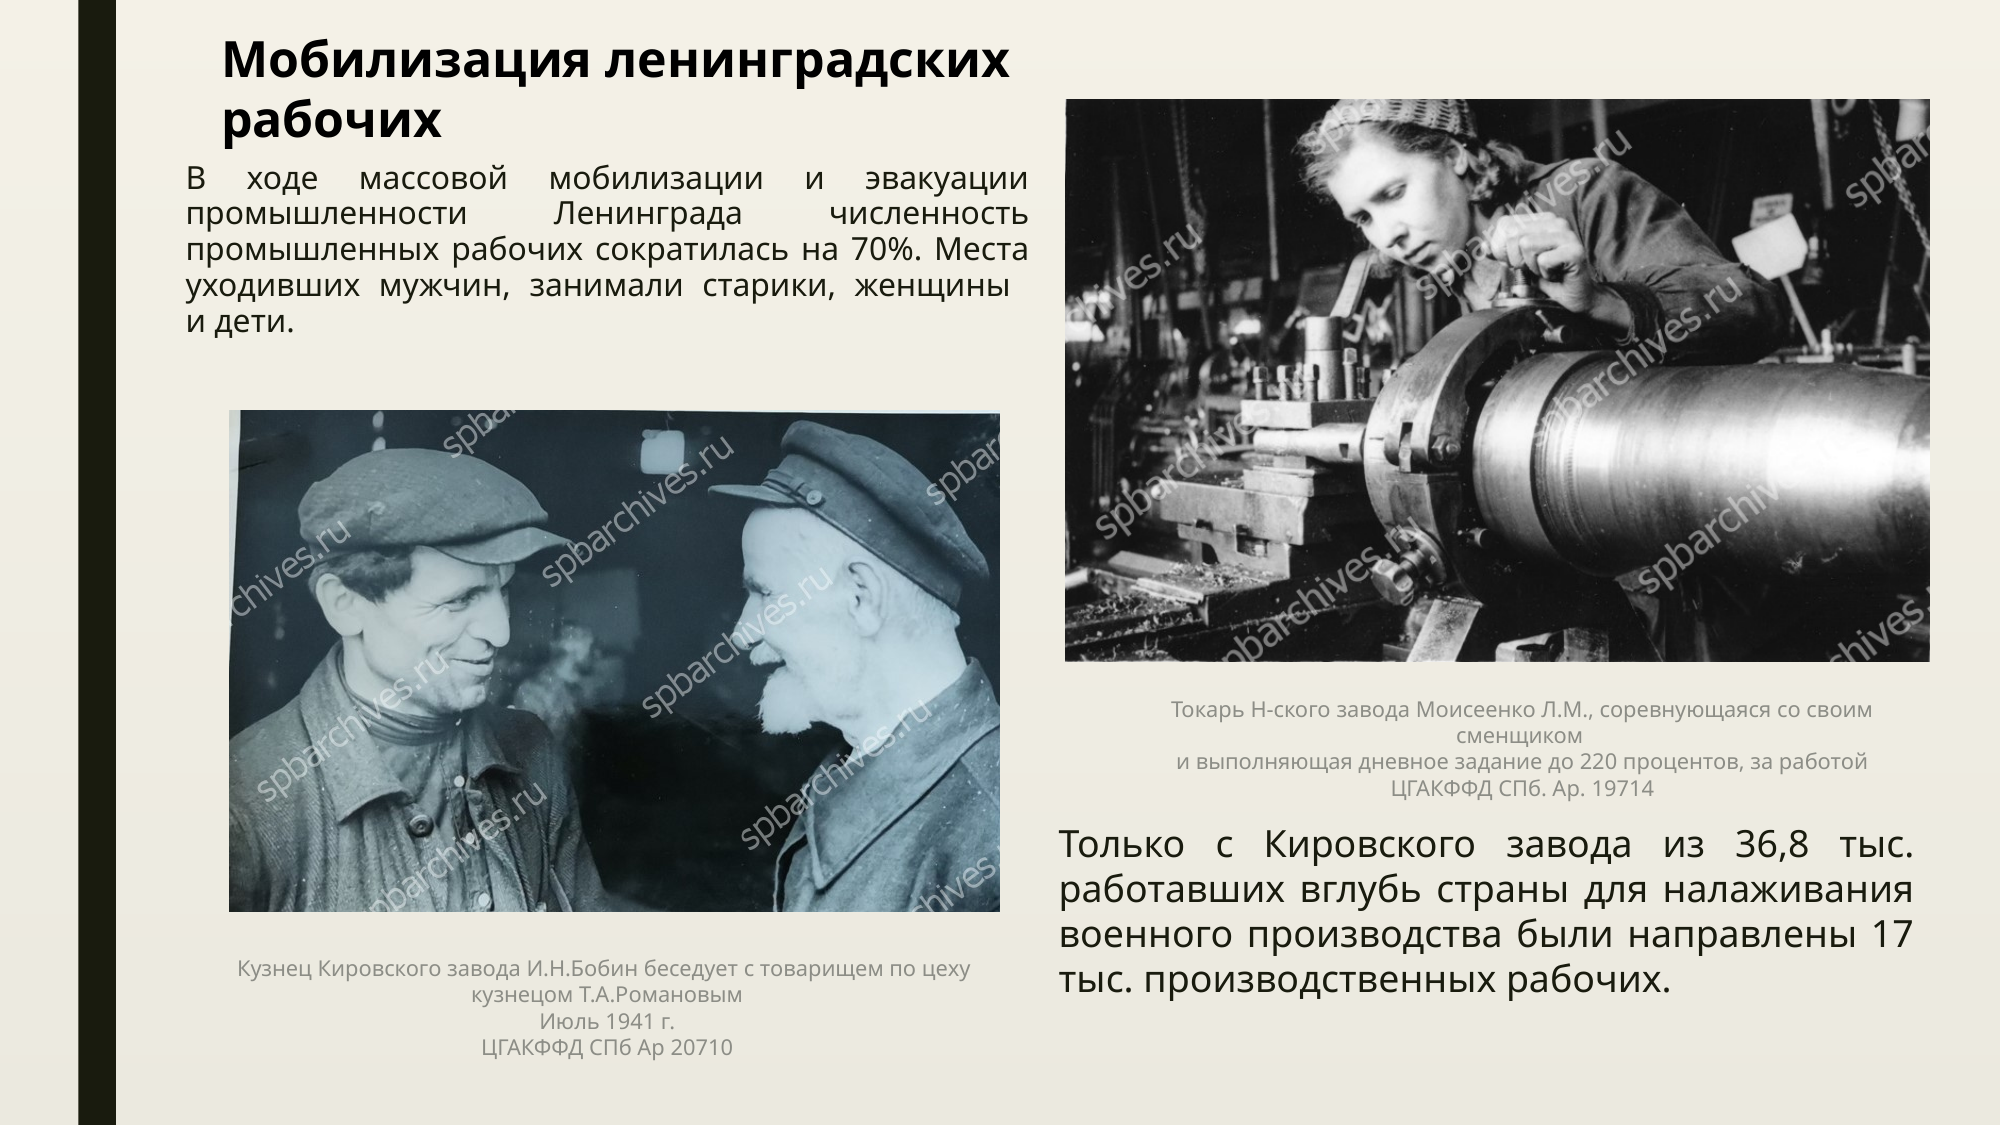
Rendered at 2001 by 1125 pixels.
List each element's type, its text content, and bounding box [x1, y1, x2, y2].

text_box Кузнец Кировского завода И.Н.Бобин беседует с товарищем по цеху кузнецом Т.А.Романовым Июль 1941 г. ЦГАКФФД СПб Ар 20710 [220, 921, 995, 1068]
text_box Токарь Н-ского завода Моисеенко Л.М., соревнующаяся со своим сменщиком и выполняющая дневное задание до 220 процентов, за работой ЦГАКФФД СПб. Ар. 19714 [1115, 662, 1930, 808]
text_box Мобилизация ленинградских рабочих [206, 20, 1080, 155]
picture [1065, 99, 1930, 662]
picture [229, 410, 1001, 912]
list В ходе массовой мобилизации и эвакуации промышленности Ленинграда численность промышленных рабочих сократилась на 70%. Места уходивших мужчин, занимали старики, женщины и дети. [170, 153, 1044, 381]
text_box Только с Кировского завода из 36,8 тыс. работавших вглубь страны для налаживания военного производства были направлены 17 тыс. производственных рабочих. [1044, 812, 1930, 1008]
